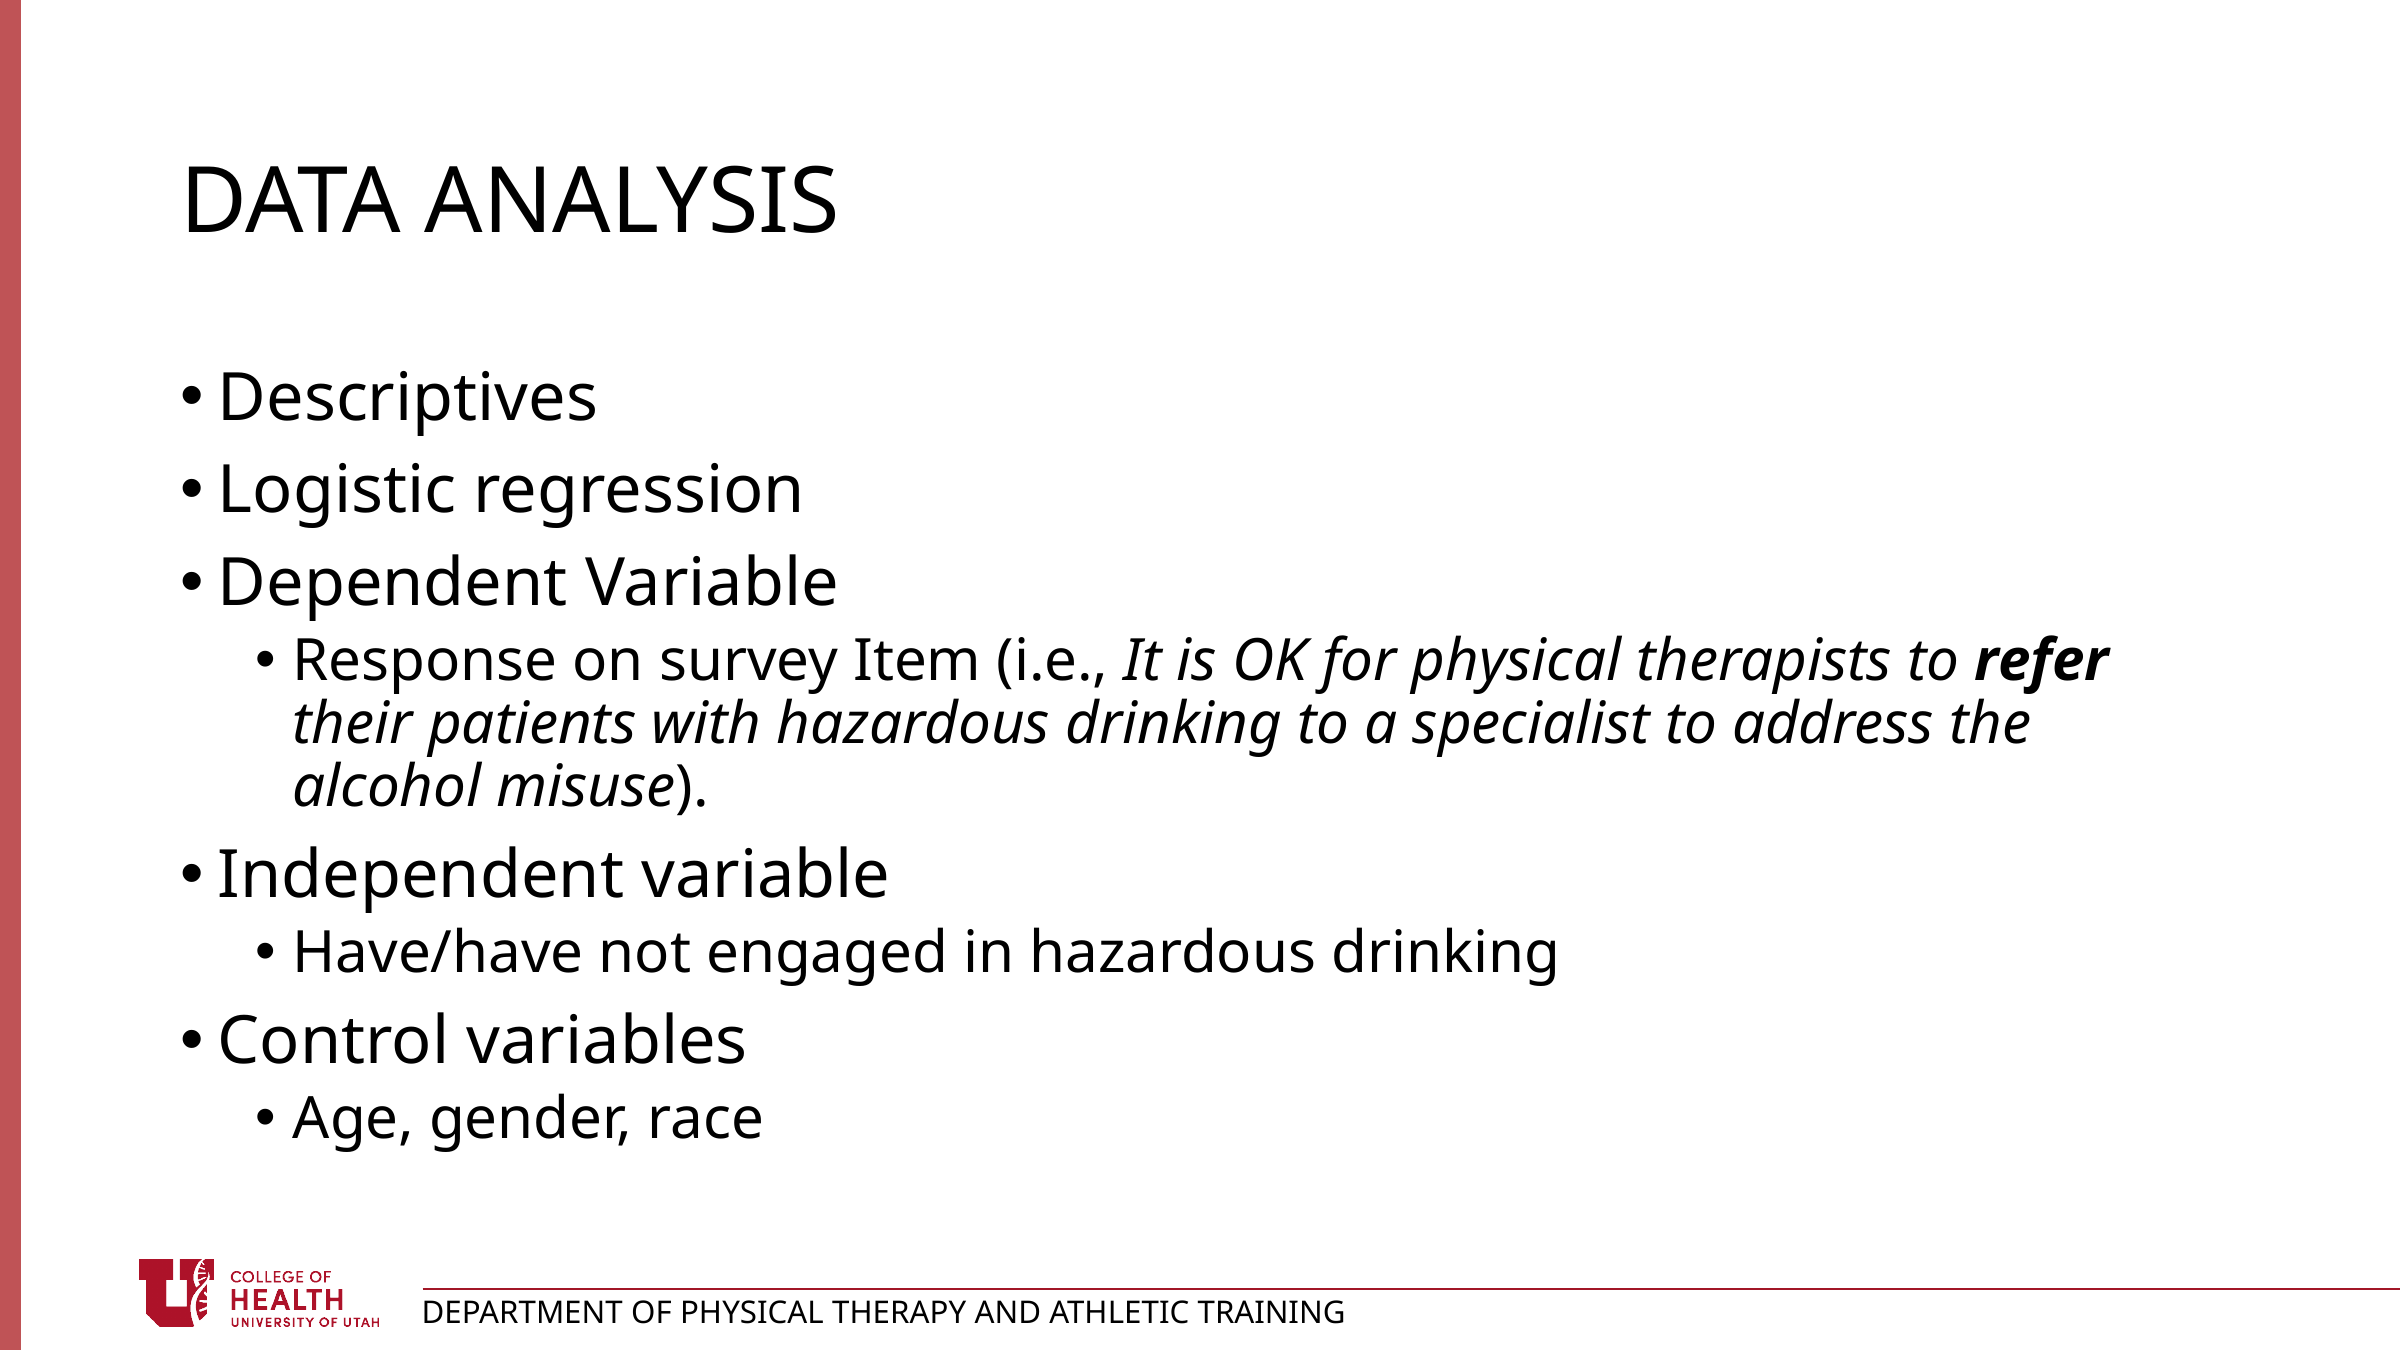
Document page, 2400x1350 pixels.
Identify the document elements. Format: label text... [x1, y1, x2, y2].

list Descriptives Logistic regression Dependent Variable Response on survey Item (i.e., It is OK for physical therapists to refer their patients with hazardous drinking to a specialist to address the alcohol misuse). Independent variable Have/have not engaged in hazardous drinking Control variables Age, gender, race [165, 355, 2235, 1216]
picture [139, 1259, 379, 1327]
title Data analysis [165, 71, 2235, 333]
